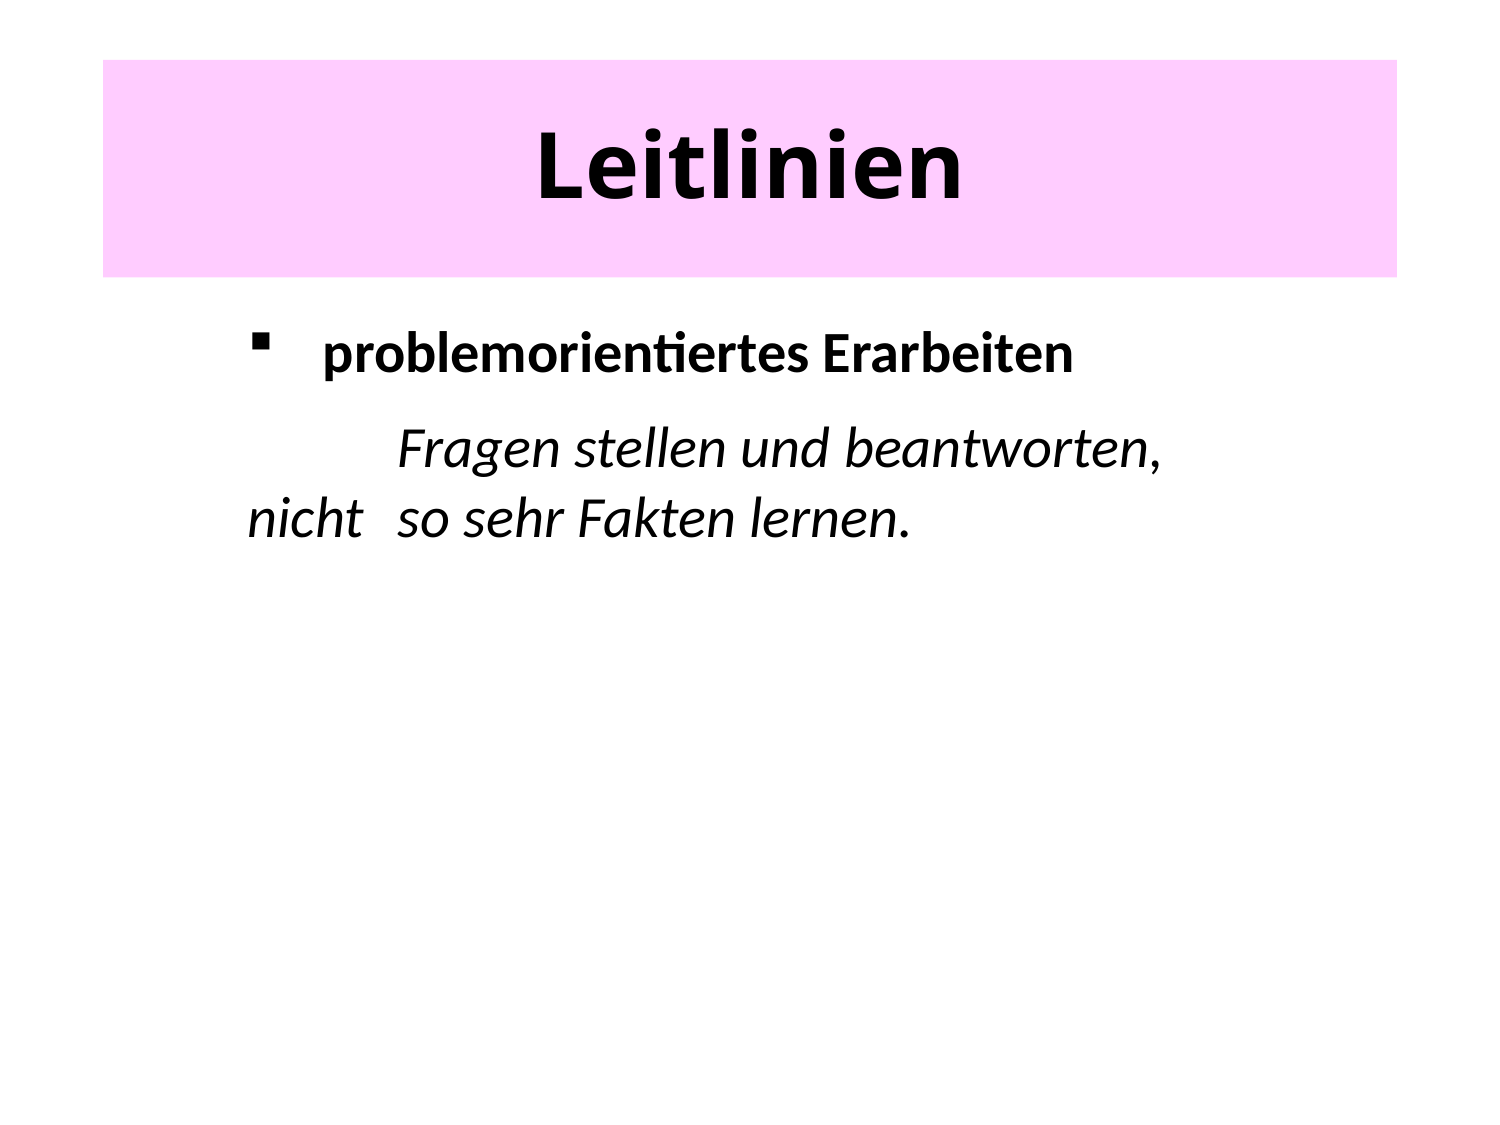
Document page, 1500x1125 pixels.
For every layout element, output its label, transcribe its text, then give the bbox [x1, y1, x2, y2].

title Leitlinien [103, 59, 1397, 278]
text_box problemorientiertes Erarbeiten Fragen stellen und beantworten, nicht so sehr Fakten lernen. [232, 306, 1270, 652]
